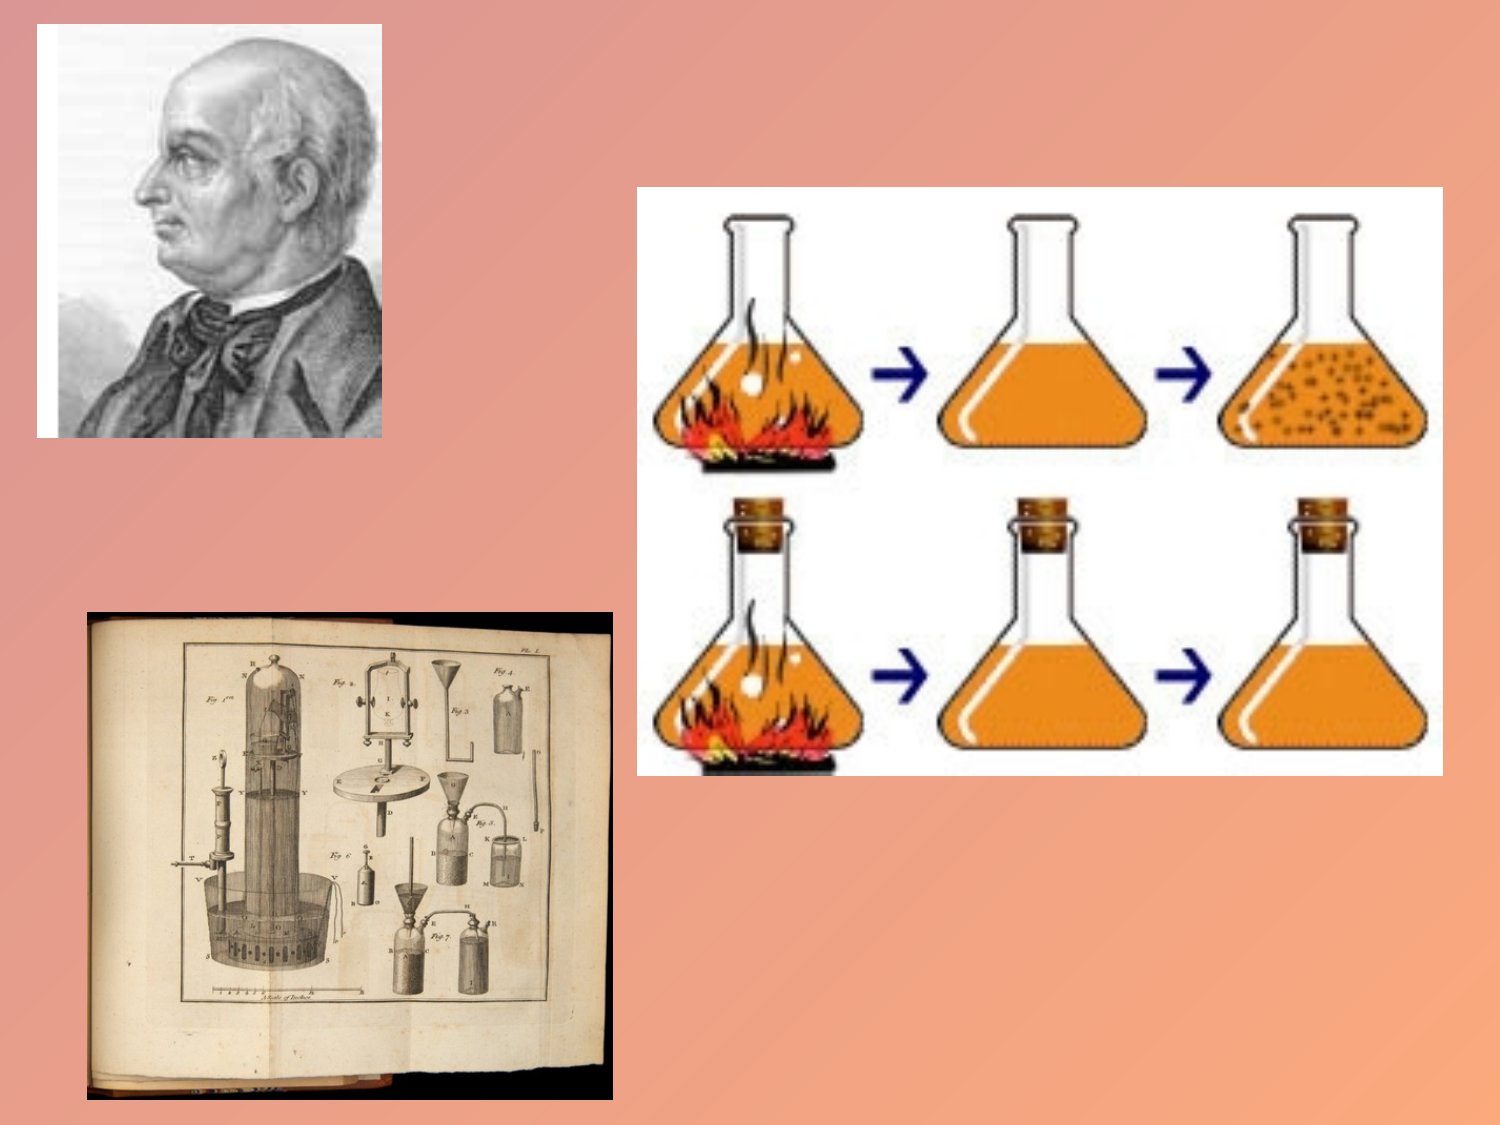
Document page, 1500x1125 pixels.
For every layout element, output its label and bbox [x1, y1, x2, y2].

picture [37, 24, 382, 438]
picture [87, 612, 613, 1101]
list [637, 187, 1443, 776]
